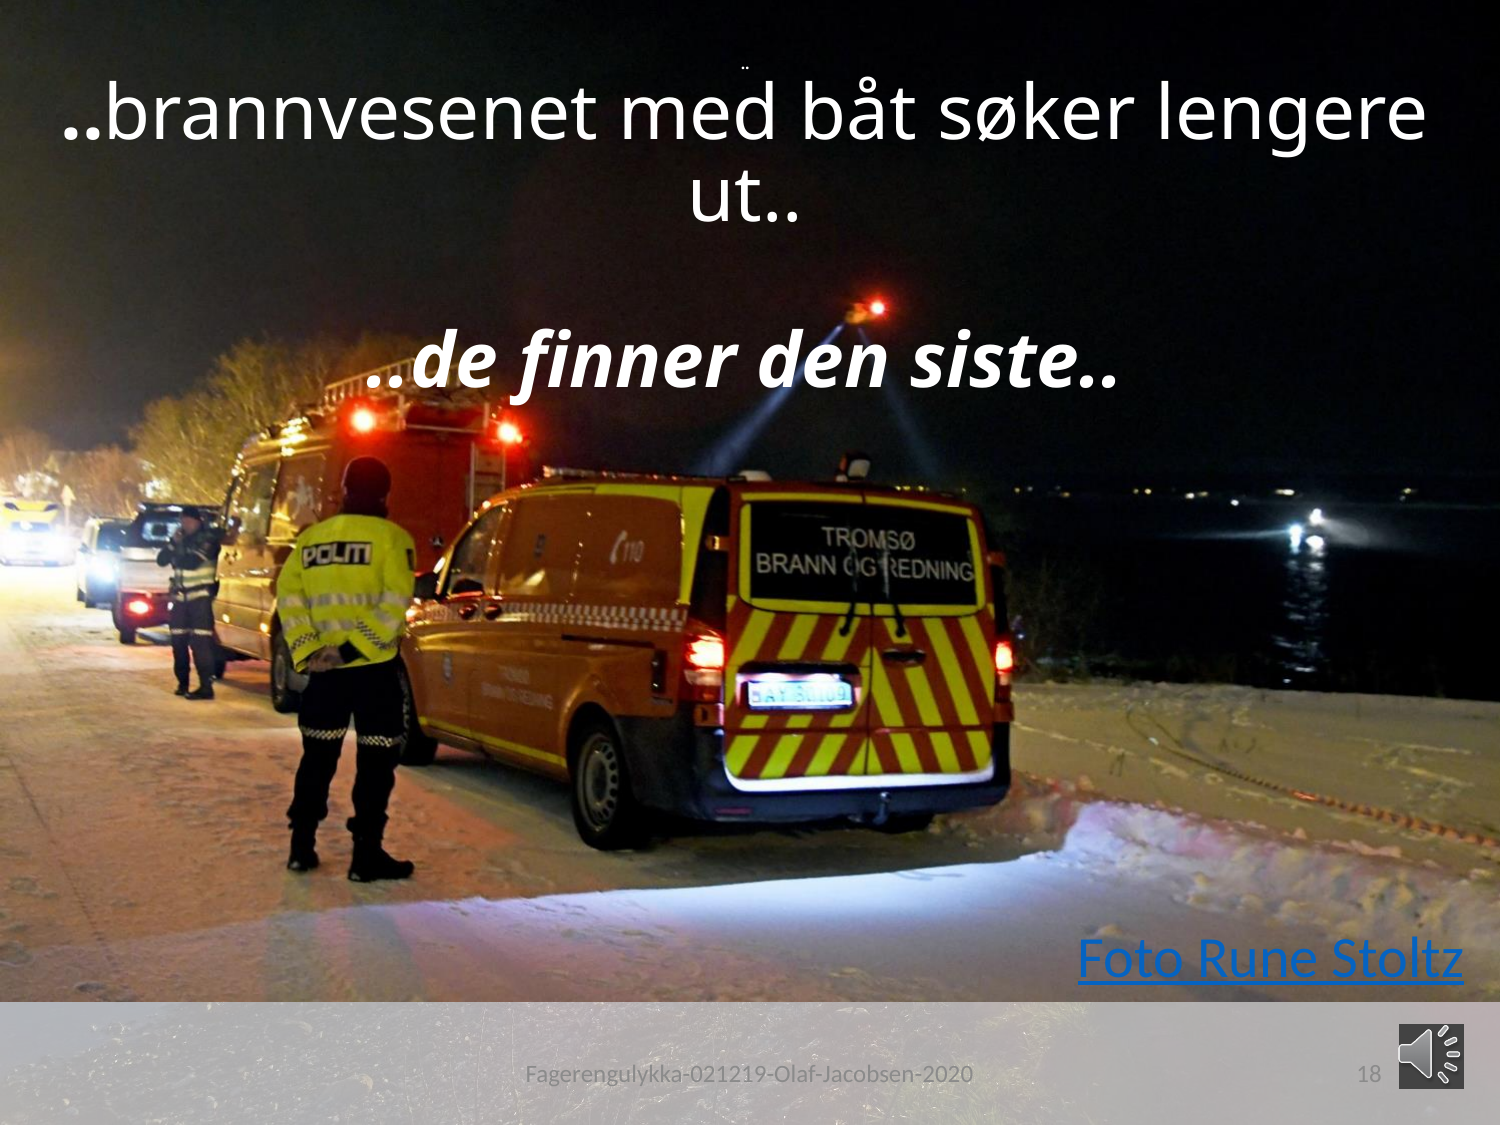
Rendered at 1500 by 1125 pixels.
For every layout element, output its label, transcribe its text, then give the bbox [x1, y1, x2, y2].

picture [1397, 1022, 1465, 1090]
slide_number [103, 1042, 441, 1103]
footer Fagerengulykka-021219-Olaf-Jacobsen-2020 [496, 1042, 1004, 1103]
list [0, 0, 1500, 1003]
slide_number 18 [1059, 1042, 1397, 1103]
